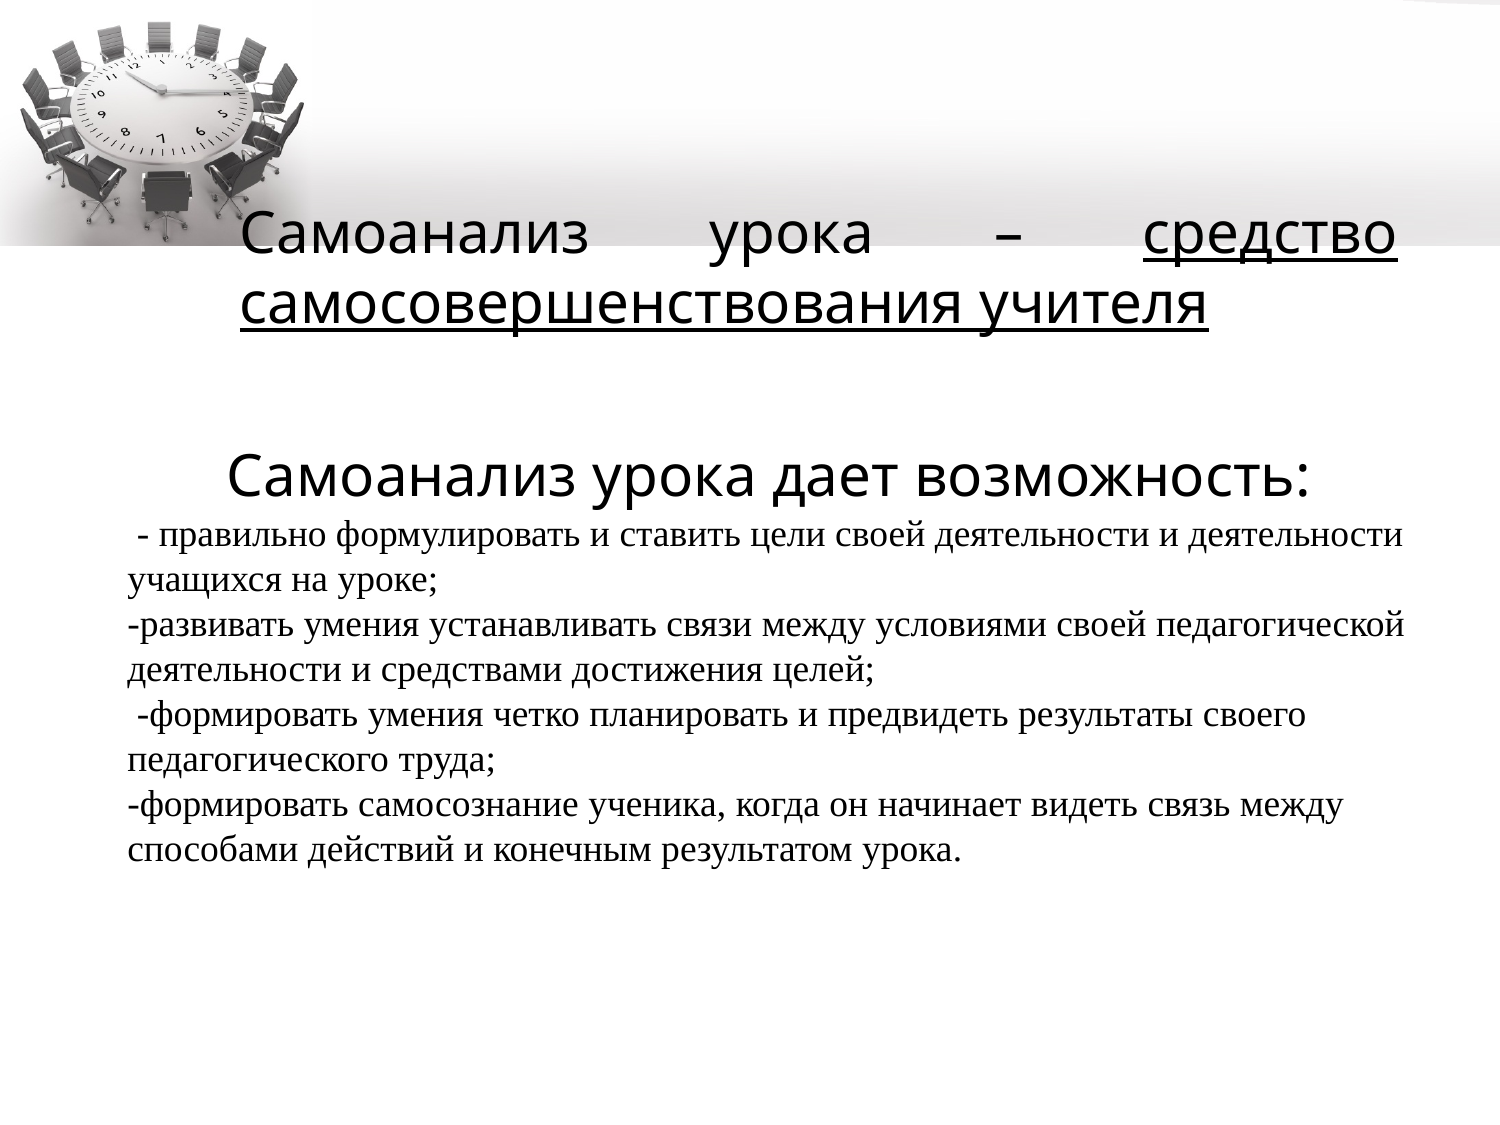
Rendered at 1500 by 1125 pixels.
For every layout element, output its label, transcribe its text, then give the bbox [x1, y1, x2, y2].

picture [0, 0, 1500, 246]
text_box Самоанализ урока дает возможность: - правильно формулировать и ставить цели своей деятельности и деятельности учащихся на уроке; -развивать умения устанавливать связи между условиями своей педагогической деятельности и средствами достижения целей; -формировать умения четко планировать и предвидеть результаты своего педагогического труда; -формировать самосознание ученика, когда он начинает видеть связь между способами действий и конечным результатом урока. [112, 431, 1425, 876]
text_box Самоанализ урока – средство самосовершенствования учителя [224, 187, 1413, 343]
